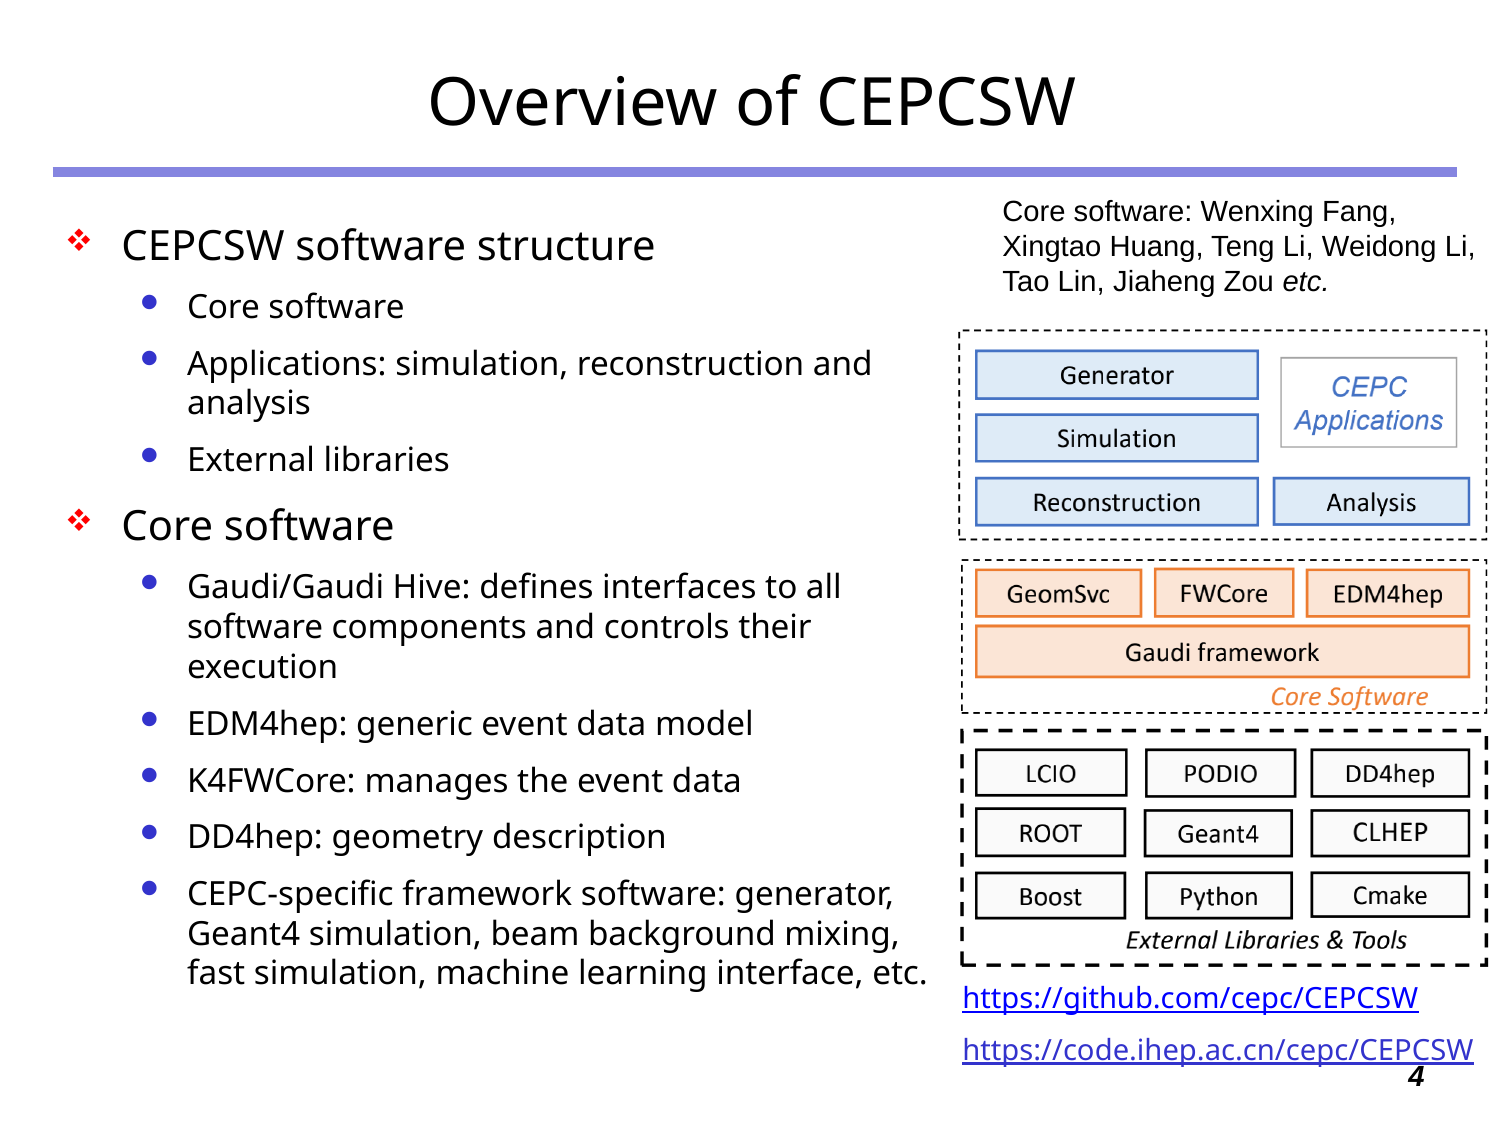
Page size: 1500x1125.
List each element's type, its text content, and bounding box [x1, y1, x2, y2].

text_box https://github.com/cepc/CEPCSW https://code.ihep.ac.cn/cepc/CEPCSW [947, 960, 1500, 1079]
picture [947, 321, 1495, 974]
slide_number 4 [1126, 1079, 1440, 1113]
text_box Core software: Wenxing Fang, Xingtao Huang, Teng Li, Weidong Li, Tao Lin, Jiaheng Zou etc. [987, 184, 1500, 305]
title Overview of CEPCSW [50, 37, 1455, 146]
list CEPCSW software structure Core software Applications: simulation, reconstruction and analysis External libraries Core software Gaudi/Gaudi Hive: defines interfaces to all software components and controls their execution EDM4hep: generic event data model K4FWCore: manages the event data DD4hep: geometry description CEPC-specific framework software: generator, Geant4 simulation, beam background mixing, fast simulation, machine learning interface, etc. [50, 211, 973, 973]
